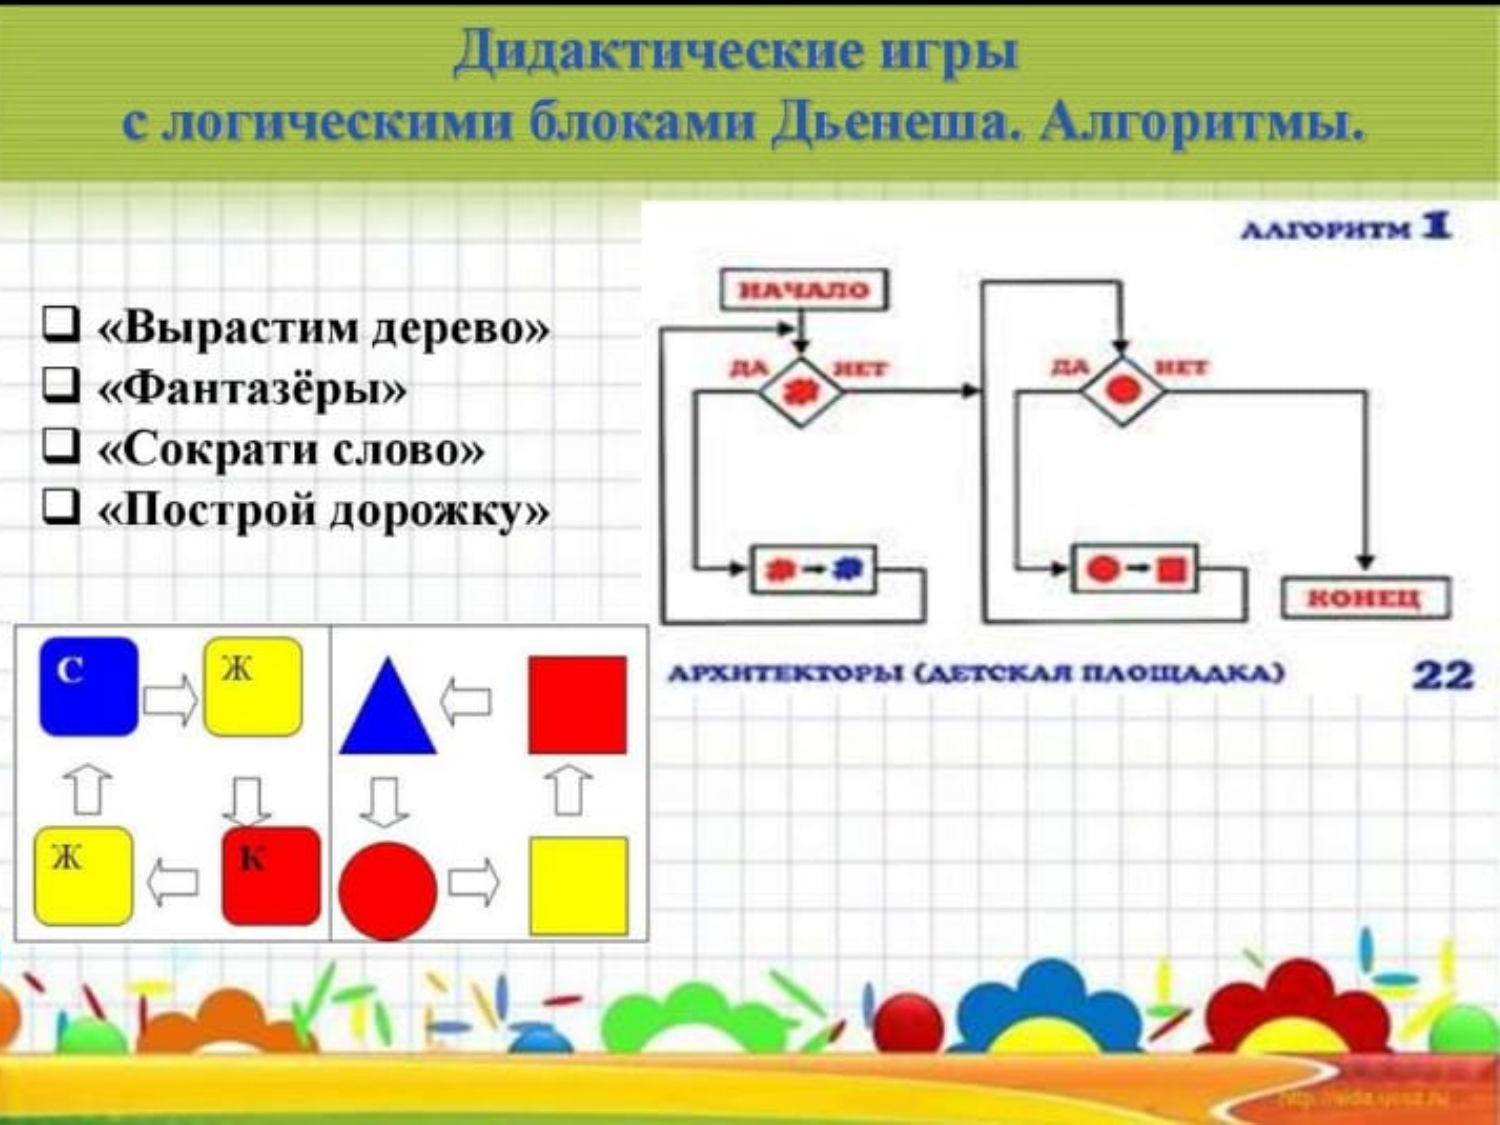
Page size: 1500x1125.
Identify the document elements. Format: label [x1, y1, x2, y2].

list [0, 0, 1500, 1125]
